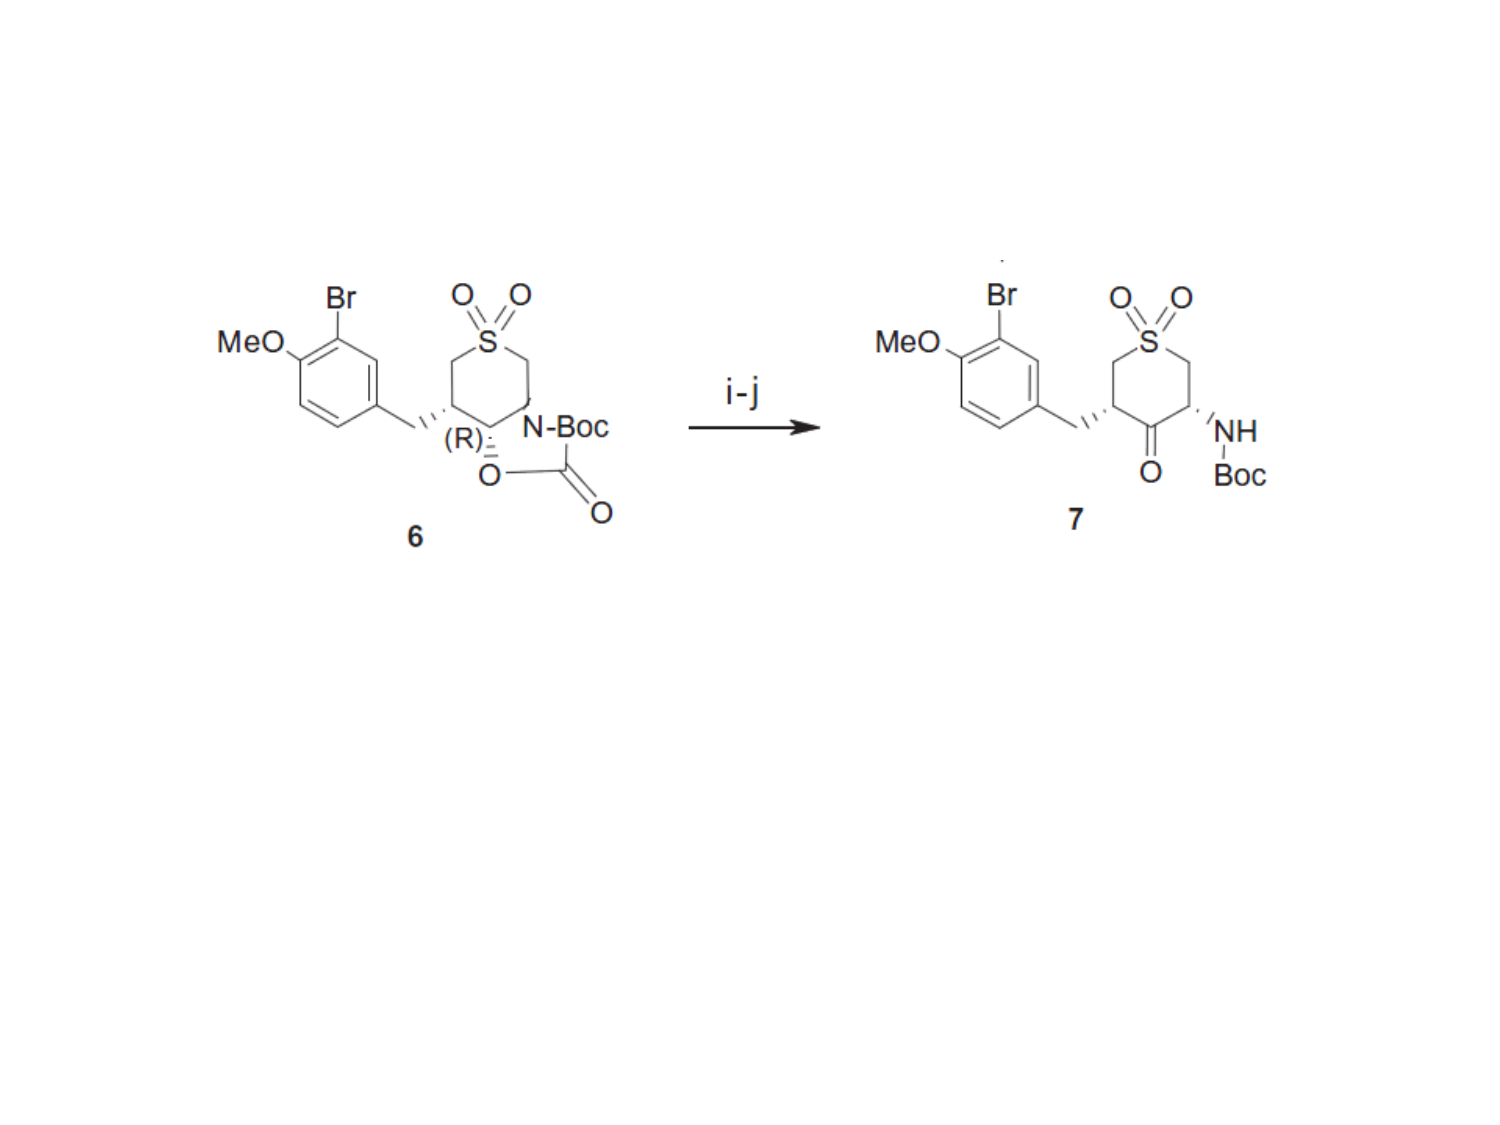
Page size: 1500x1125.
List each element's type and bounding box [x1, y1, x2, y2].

picture [206, 260, 1283, 563]
